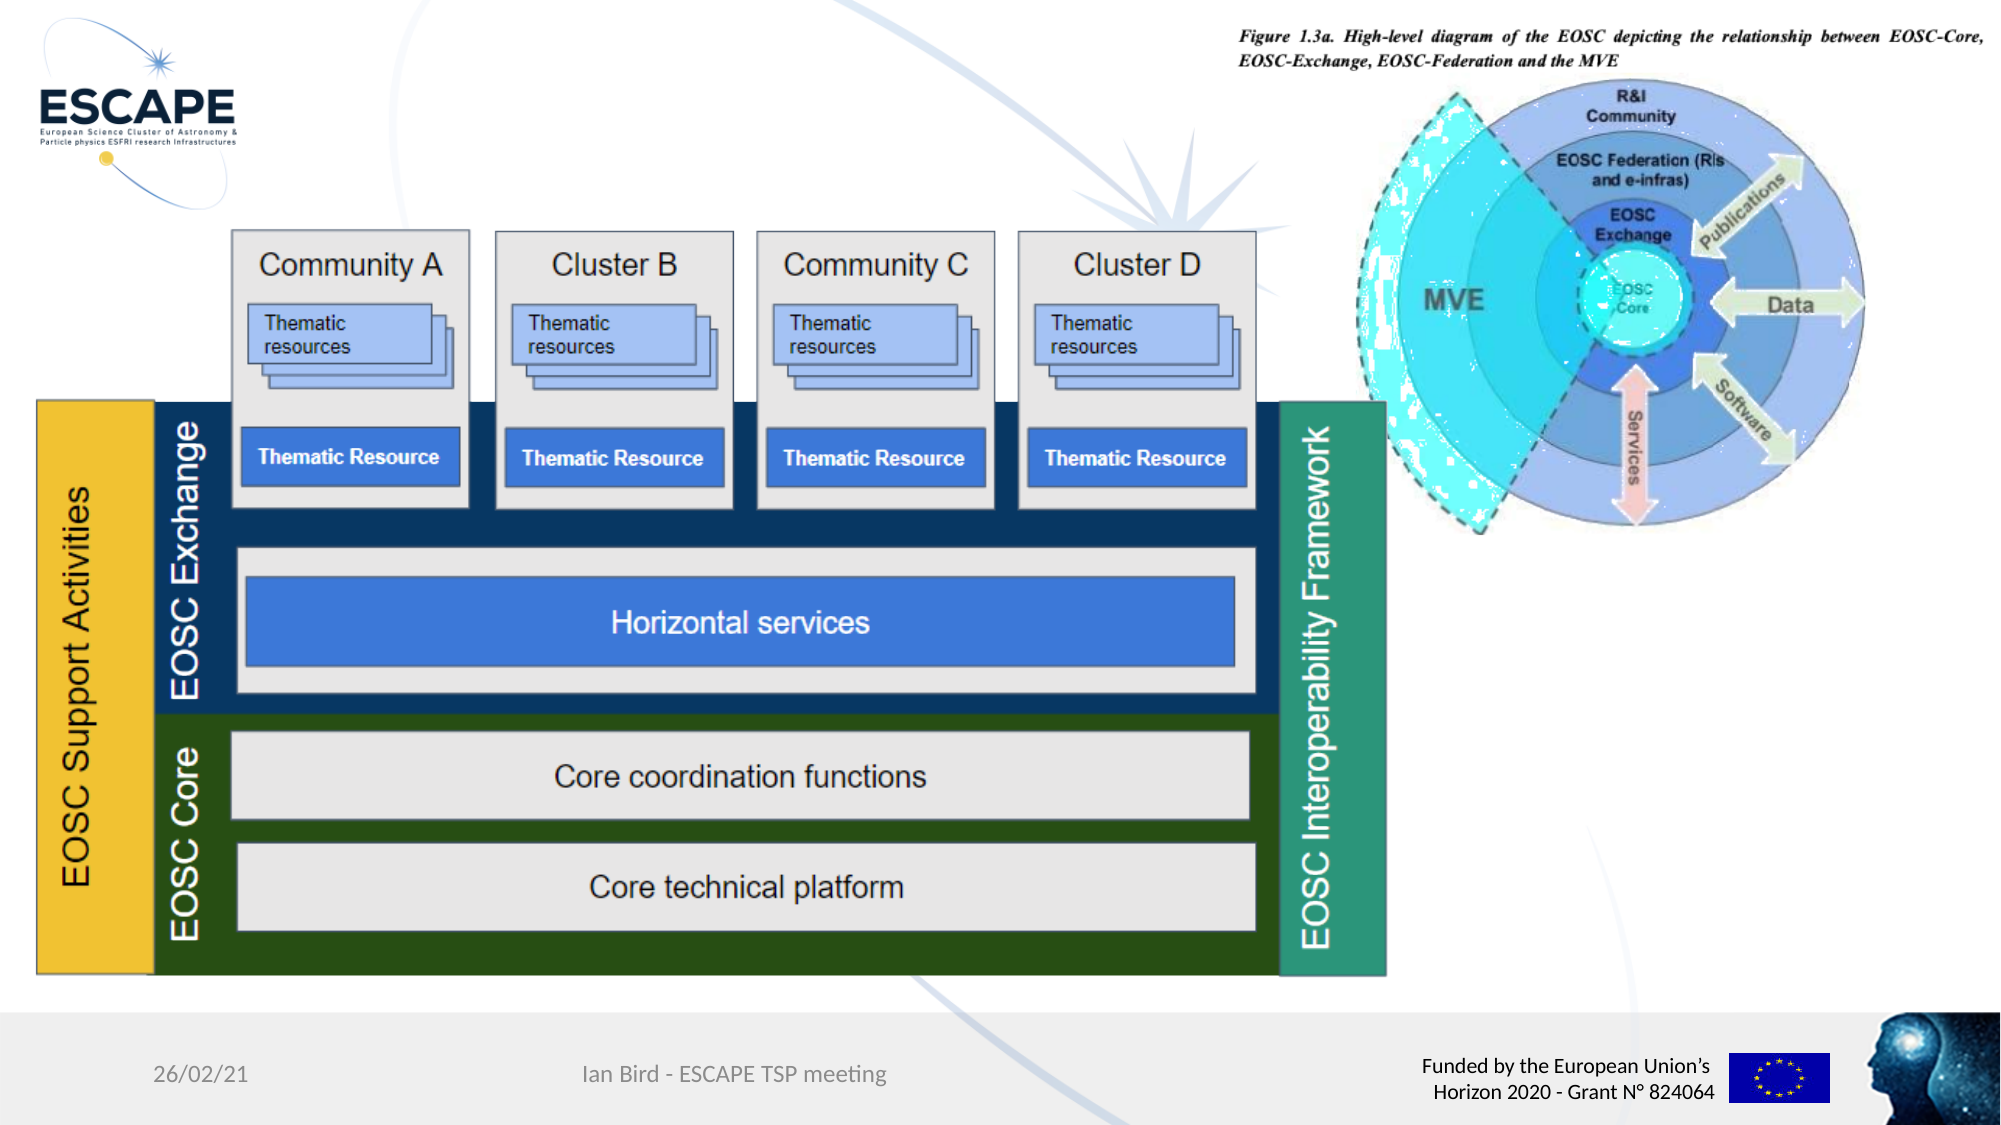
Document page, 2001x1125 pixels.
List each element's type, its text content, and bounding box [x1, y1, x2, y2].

picture [0, 0, 2001, 1125]
footer Ian Bird - ESCAPE TSP meeting [428, 1043, 1042, 1103]
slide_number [138, 1043, 395, 1103]
